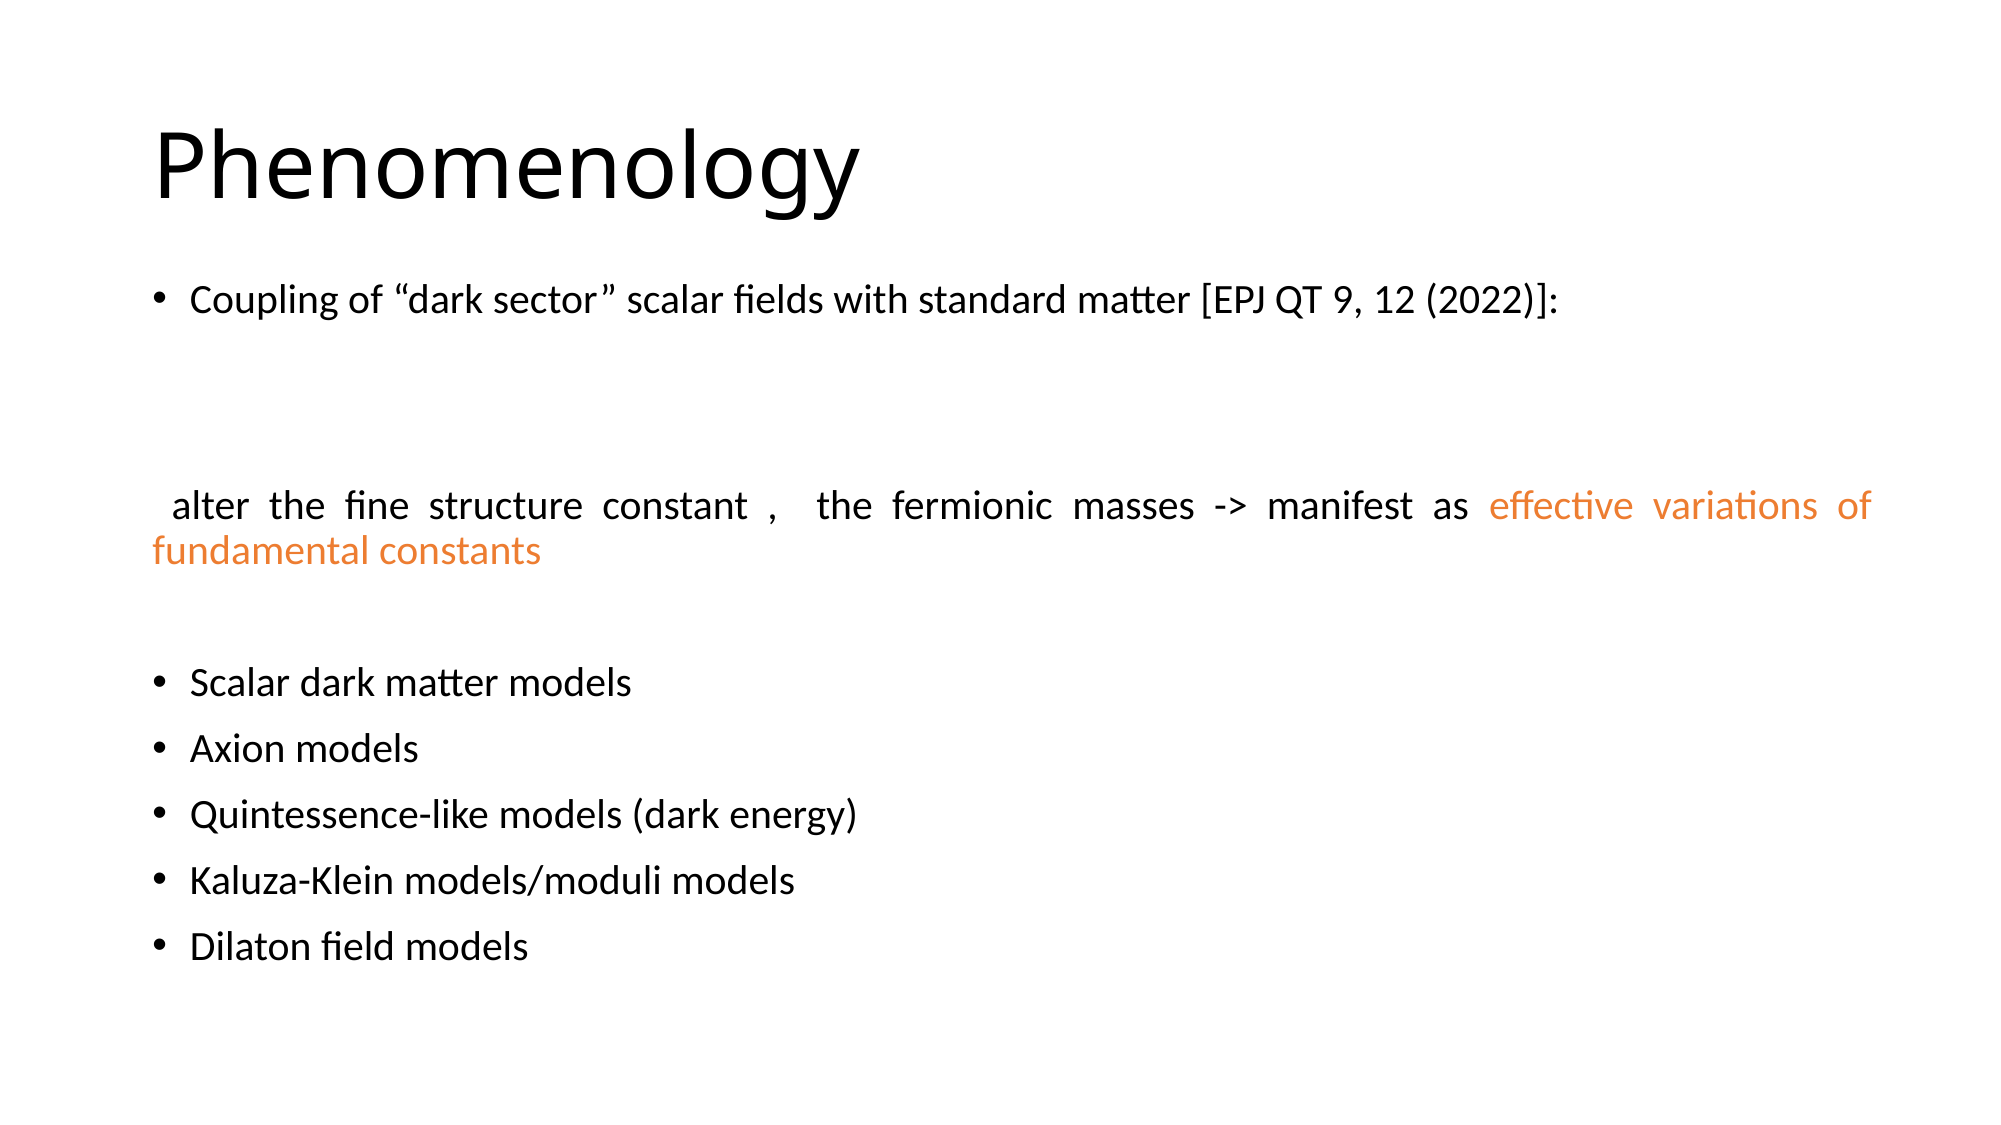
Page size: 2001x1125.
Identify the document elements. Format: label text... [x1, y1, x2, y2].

title Phenomenology [137, 59, 1863, 278]
